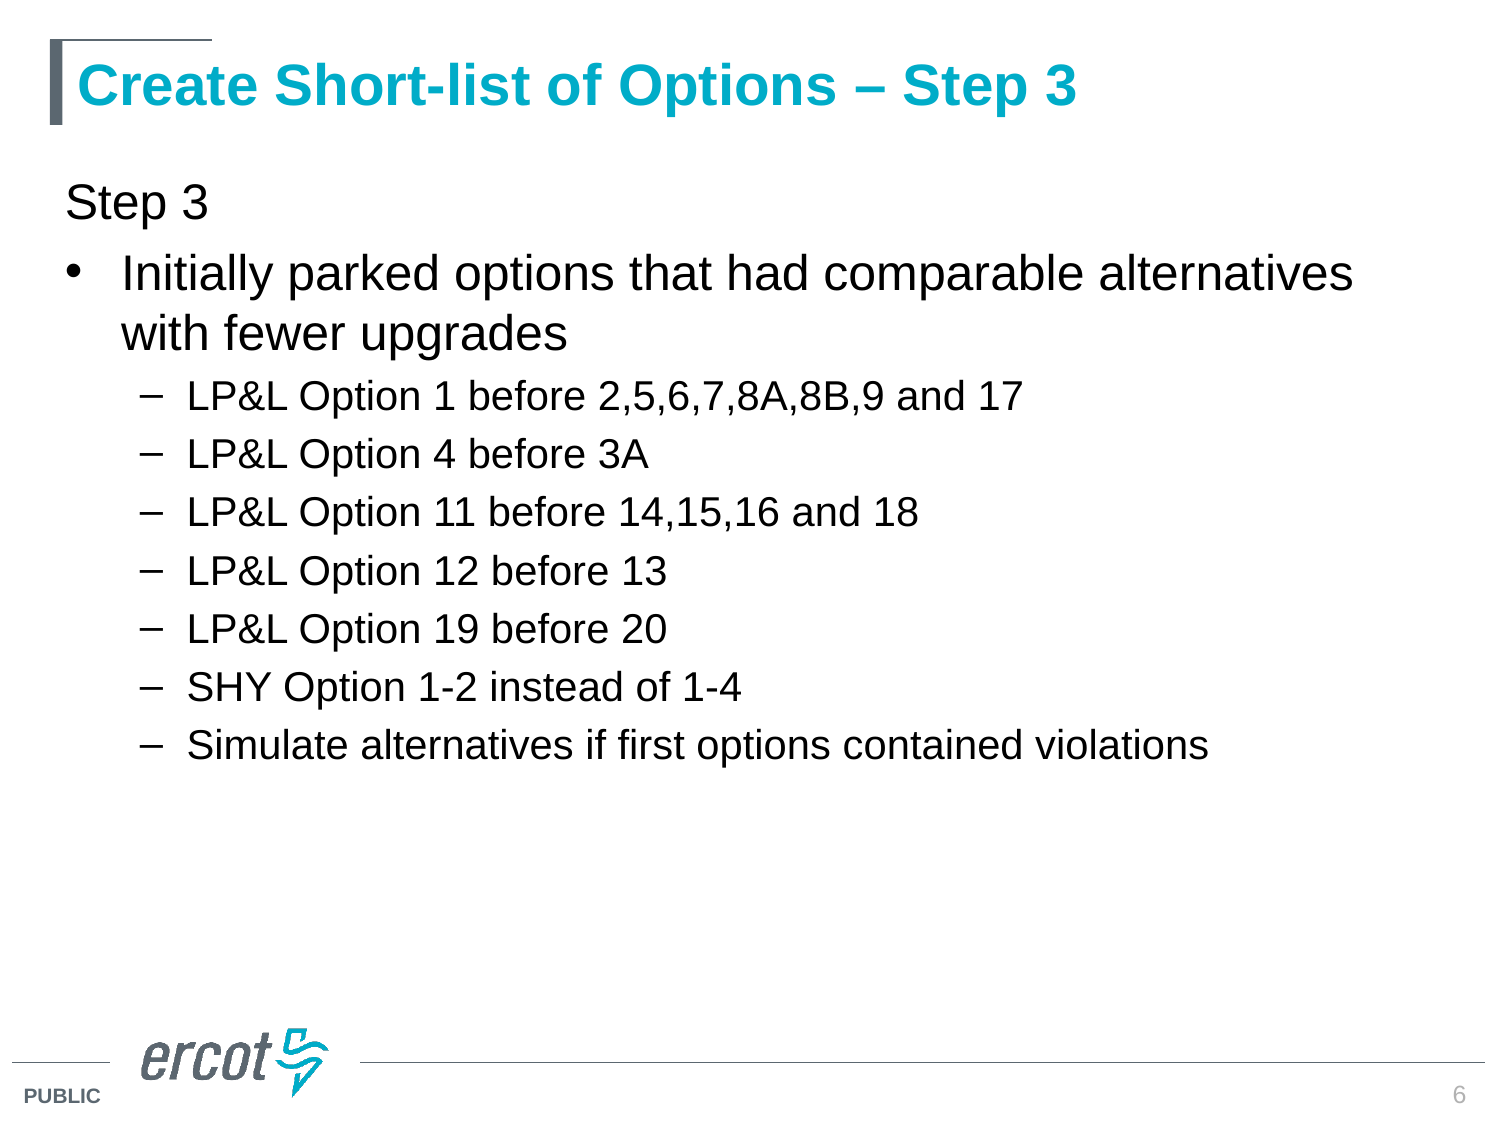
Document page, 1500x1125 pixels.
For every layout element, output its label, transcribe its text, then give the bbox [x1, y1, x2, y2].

list Step 3 Initially parked options that had comparable alternatives with fewer upgrades LP&L Option 1 before 2,5,6,7,8A,8B,9 and 17 LP&L Option 4 before 3A LP&L Option 11 before 14,15,16 and 18 LP&L Option 12 before 13 LP&L Option 19 before 20 SHY Option 1-2 instead of 1-4 Simulate alternatives if first options contained violations [50, 162, 1450, 1025]
title Create Short-list of Options – Step 3 [62, 39, 1450, 162]
picture [137, 1025, 332, 1100]
slide_number 6 [1437, 1076, 1475, 1112]
